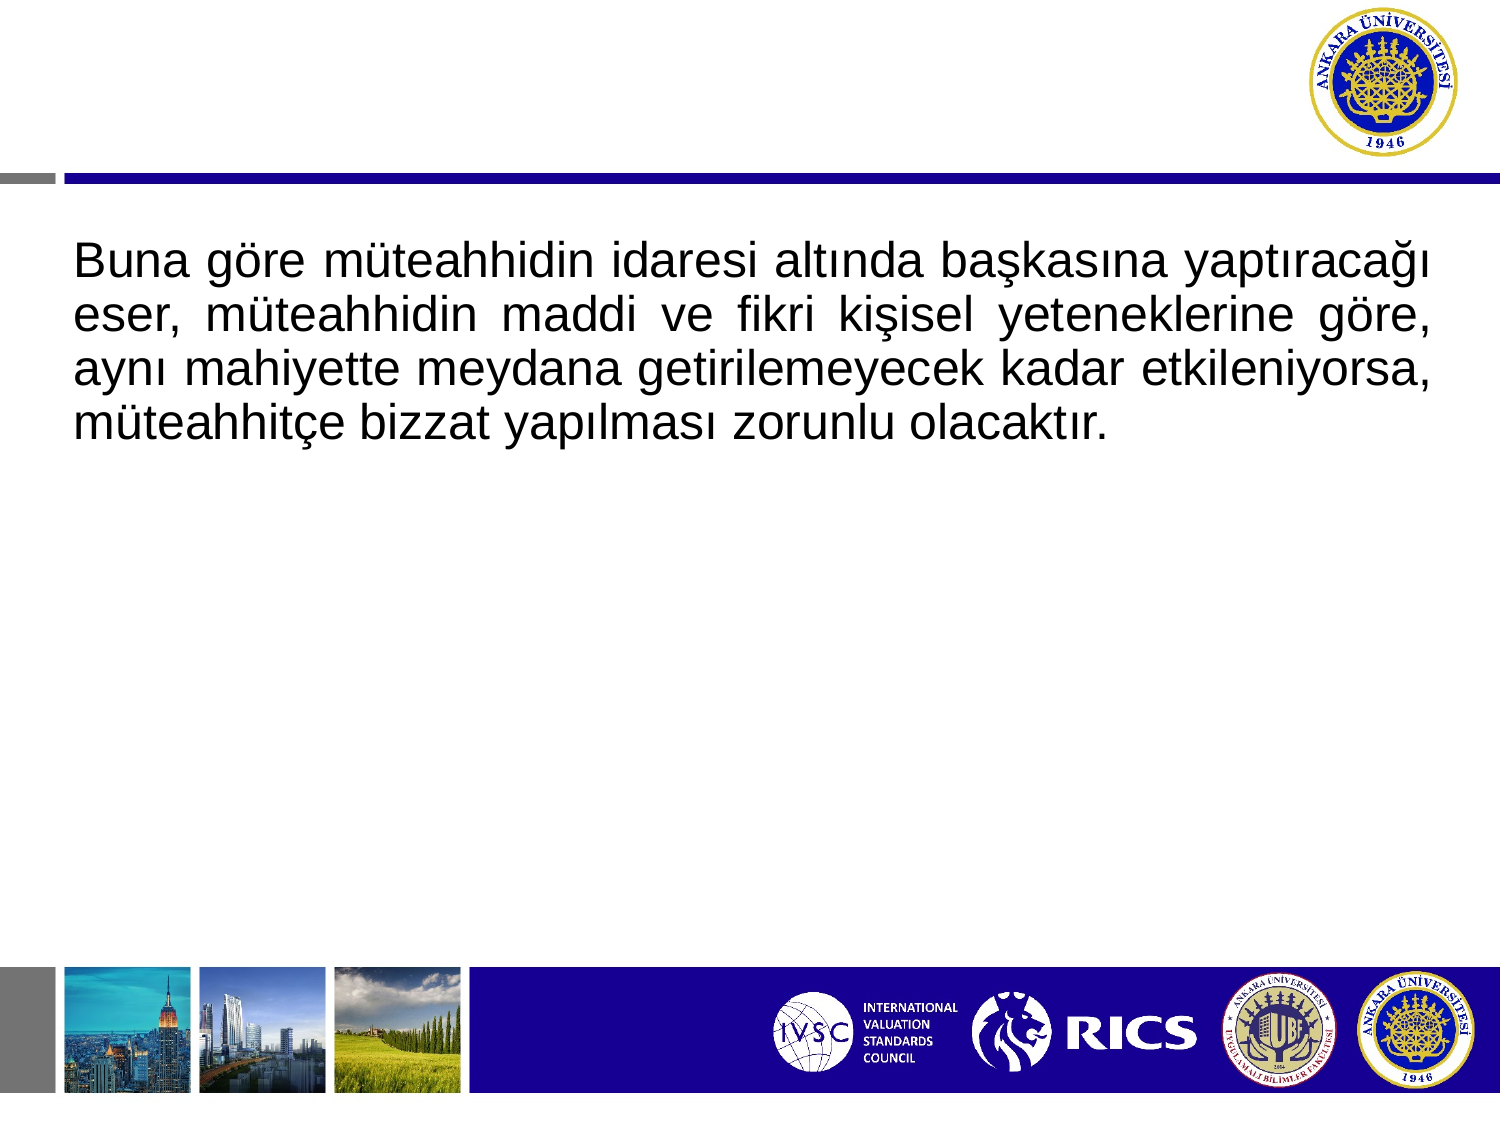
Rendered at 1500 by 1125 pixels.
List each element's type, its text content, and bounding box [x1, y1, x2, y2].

picture [0, 0, 1500, 1125]
list Buna göre müteahhidin idaresi altında başkasına yaptıracağı eser, müteahhidin maddi ve fikri kişisel yeteneklerine göre, aynı mahiyette meydana getirilemeyecek kadar etkileniyorsa, müteahhitçe bizzat yapılması zorunlu olacaktır. [0, 227, 1448, 902]
footer [562, 1025, 1038, 1100]
